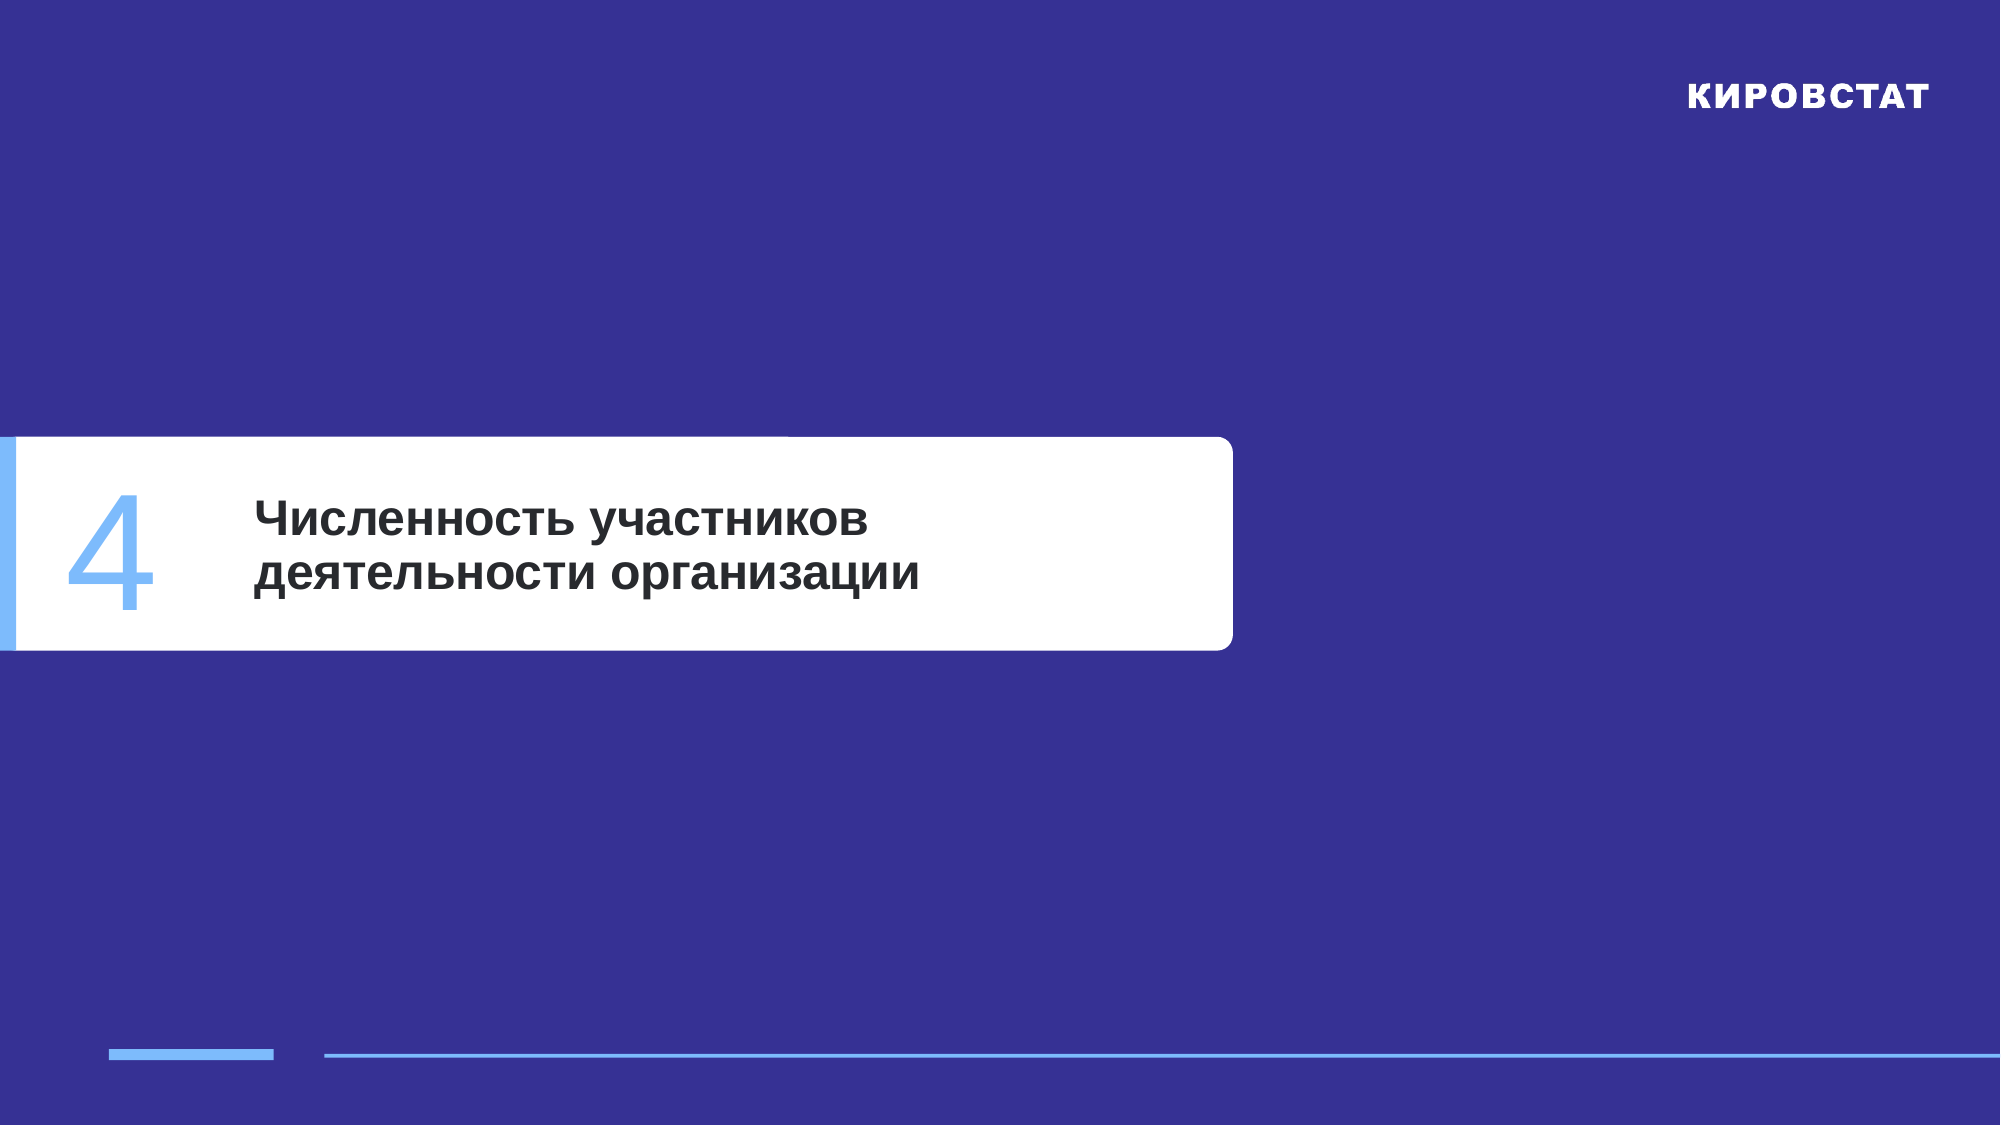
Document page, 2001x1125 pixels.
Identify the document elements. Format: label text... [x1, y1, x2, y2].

list Численность участников деятельности организации [240, 467, 1213, 626]
picture [1663, 57, 1954, 133]
title 4 [50, 402, 239, 686]
